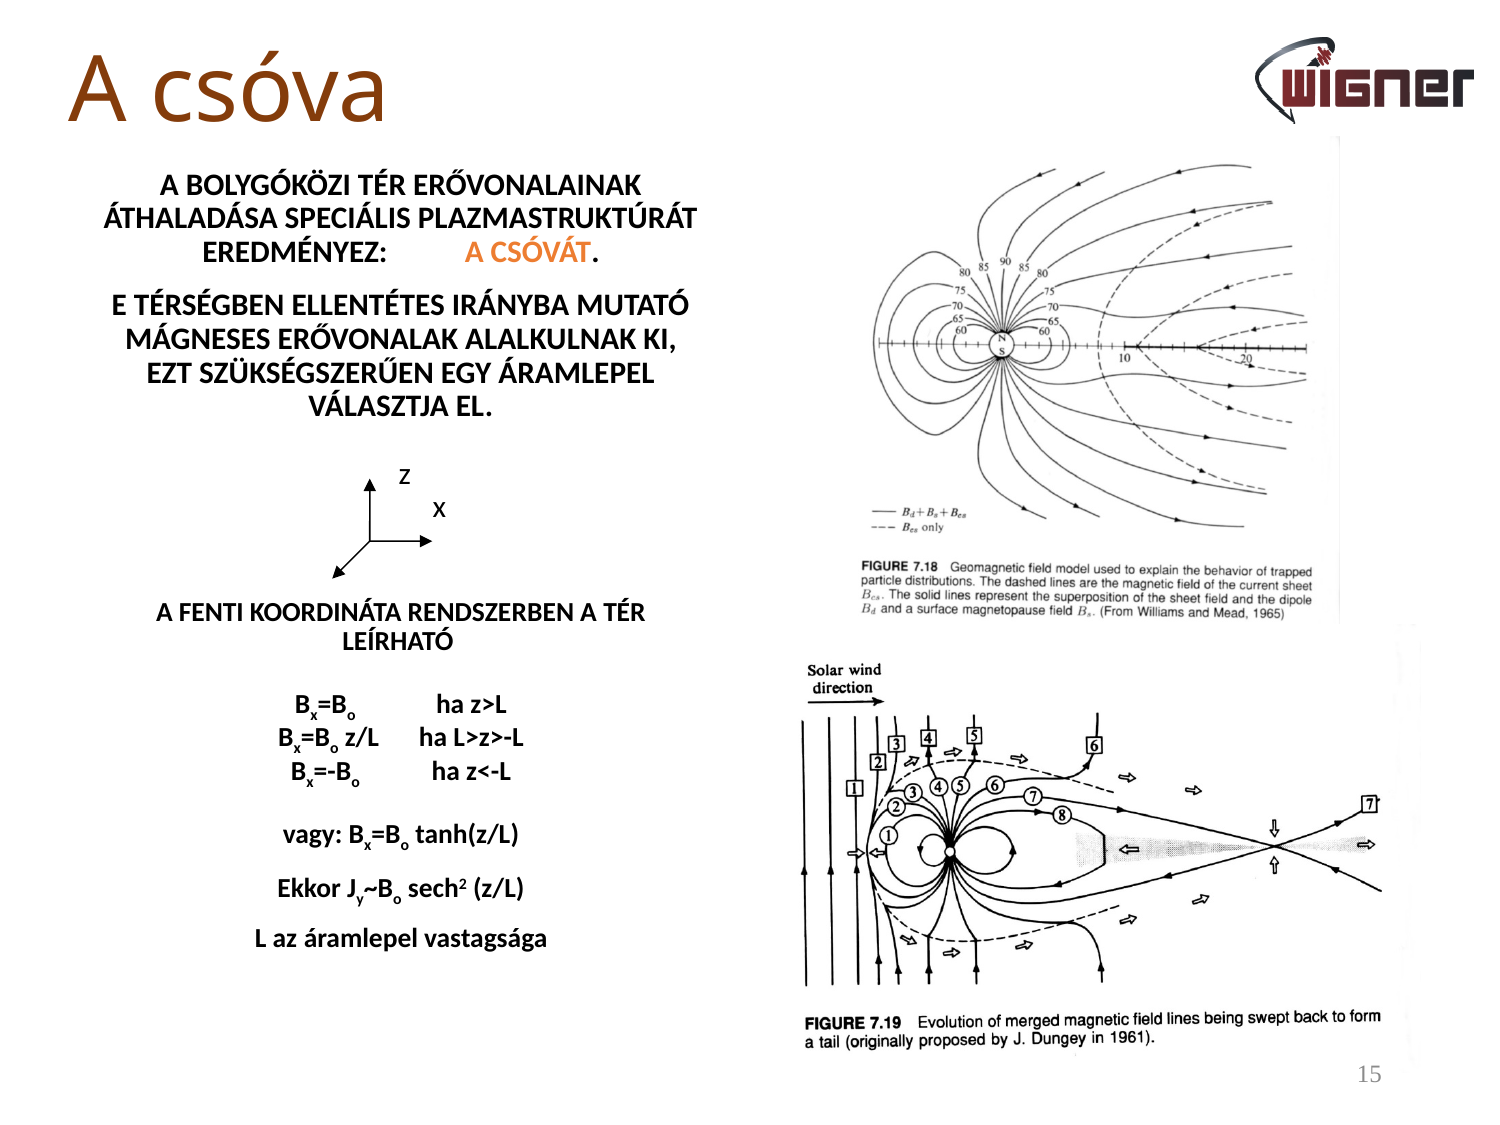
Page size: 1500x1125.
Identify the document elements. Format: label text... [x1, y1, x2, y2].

picture [760, 624, 1421, 1073]
text_box [332, 541, 370, 579]
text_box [841, 136, 1340, 624]
picture [1255, 37, 1474, 124]
list A BOLYGÓKÖZI TÉR ERŐVONALAINAK ÁTHALADÁSA SPECIÁLIS PLAZMASTRUKTÚRÁT EREDMÉNYEZ: A CSÓVÁT. E TÉRSÉGBEN ELLENTÉTES IRÁNYBA MUTATÓ MÁGNESES ERŐVONALAK ALALKULNAK KI, EZT SZÜKSÉGSZERŰEN EGY ÁRAMLEPEL VÁLASZTJA EL. z x A FENTI KOORDINÁTA RENDSZERBEN A TÉR LEÍRHATÓ Bx=Bo ha z>L Bx=Bo z/L ha L>z>-L Bx=-Bo ha z<-L vagy: Bx=Bo tanh(z/L) Ekkor Jy~Bo sech2 (z/L) L az áramlepel vastagsága [88, 160, 714, 999]
title A csóva [53, 42, 1341, 143]
slide_number 15 [1059, 1073, 1397, 1103]
text_box [363, 478, 377, 541]
text_box [370, 534, 433, 548]
